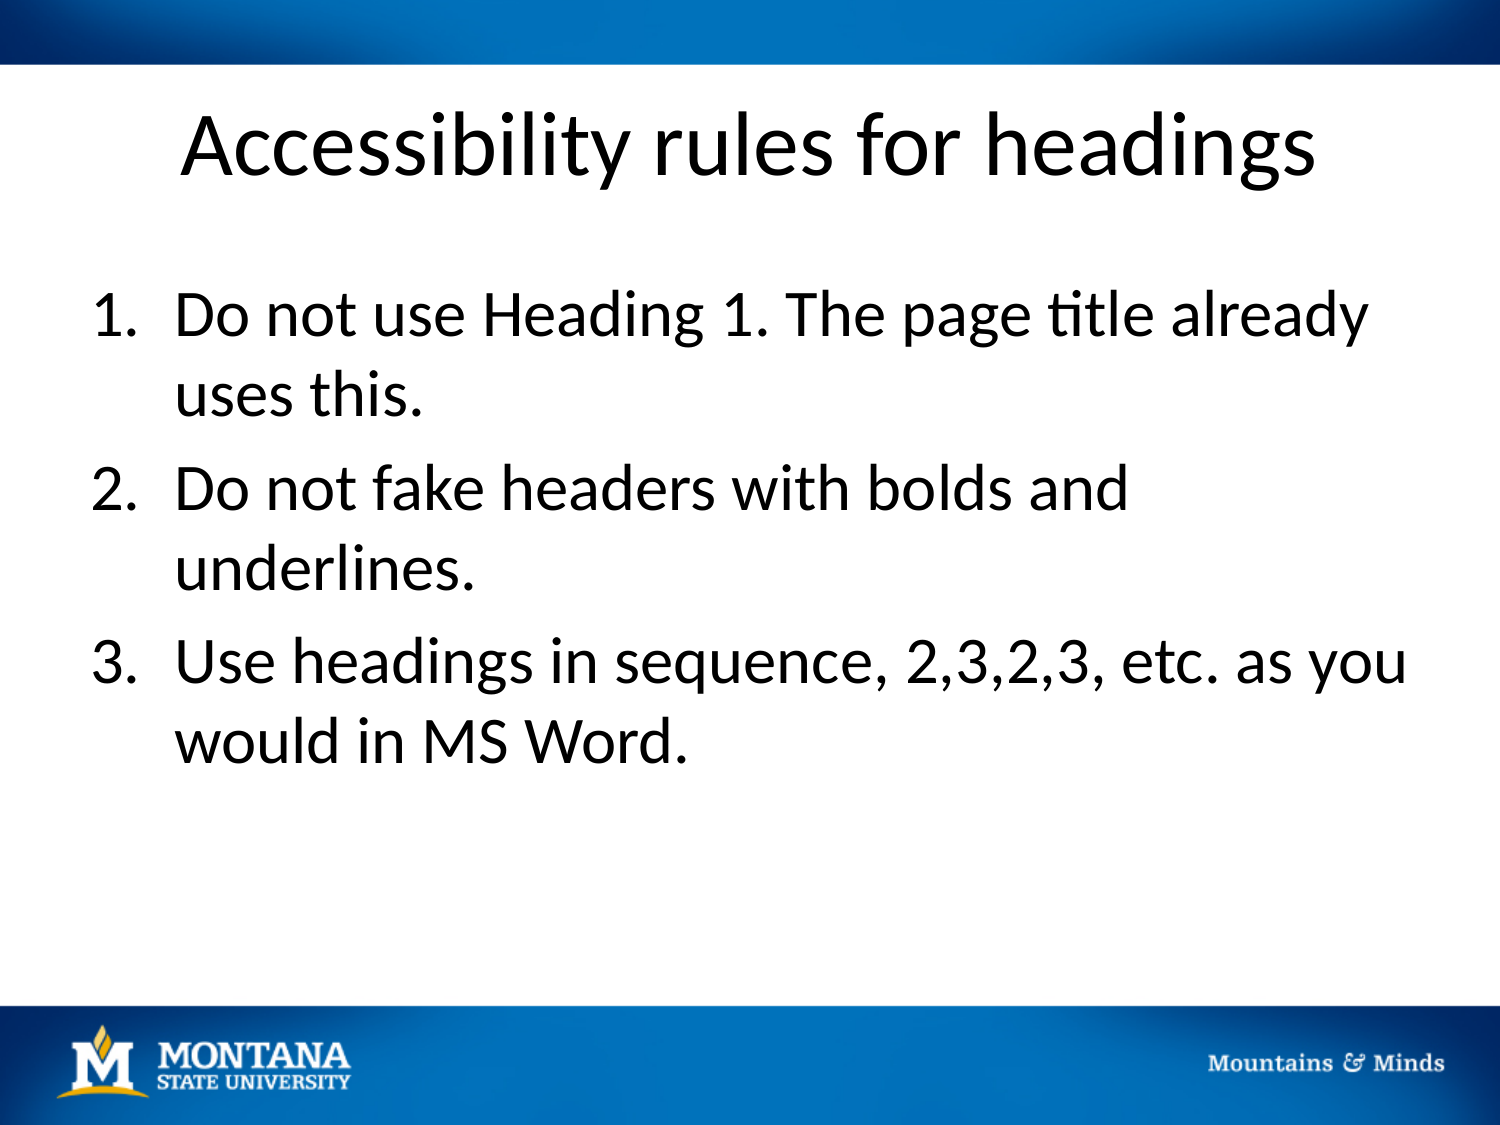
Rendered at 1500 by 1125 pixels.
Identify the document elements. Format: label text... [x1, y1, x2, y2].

list Do not use Heading 1. The page title already uses this. Do not fake headers with bolds and underlines. Use headings in sequence, 2,3,2,3, etc. as you would in MS Word. [75, 262, 1425, 1005]
title Accessibility rules for headings [75, 45, 1425, 233]
picture [0, 0, 1500, 1125]
